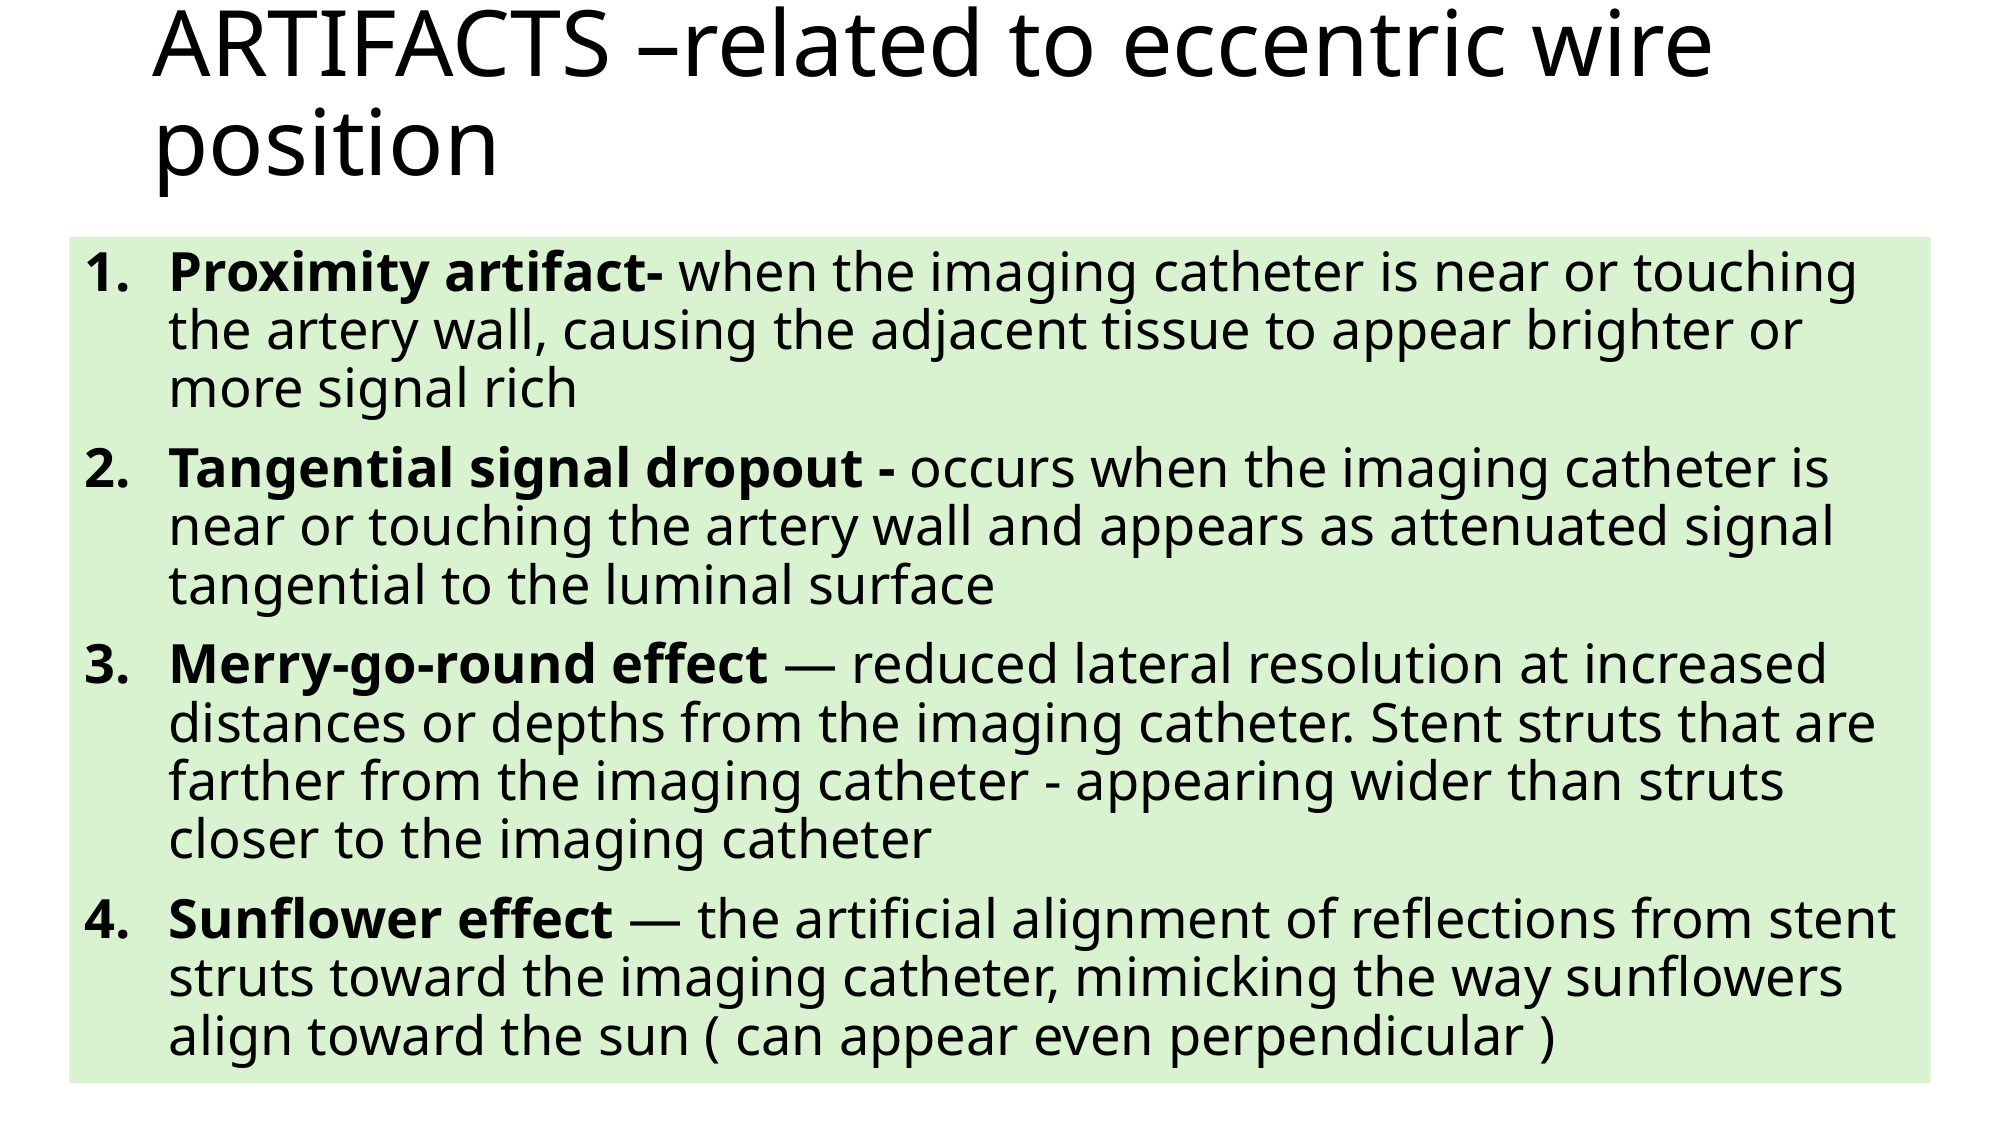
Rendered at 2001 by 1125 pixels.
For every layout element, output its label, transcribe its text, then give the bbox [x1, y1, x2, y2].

title ARTIFACTS –related to eccentric wire position [137, 0, 1863, 206]
list Proximity artifact- when the imaging catheter is near or touching the artery wall, causing the adjacent tissue to appear brighter or more signal rich Tangential signal dropout - occurs when the imaging catheter is near or touching the artery wall and appears as attenuated signal tangential to the luminal surface Merry-go-round effect — reduced lateral resolution at increased distances or depths from the imaging catheter. Stent struts that are farther from the imaging catheter - appearing wider than struts closer to the imaging catheter Sunflower effect — the artificial alignment of reflections from stent struts toward the imaging catheter, mimicking the way sunflowers align toward the sun ( can appear even perpendicular ) [69, 236, 1931, 1084]
